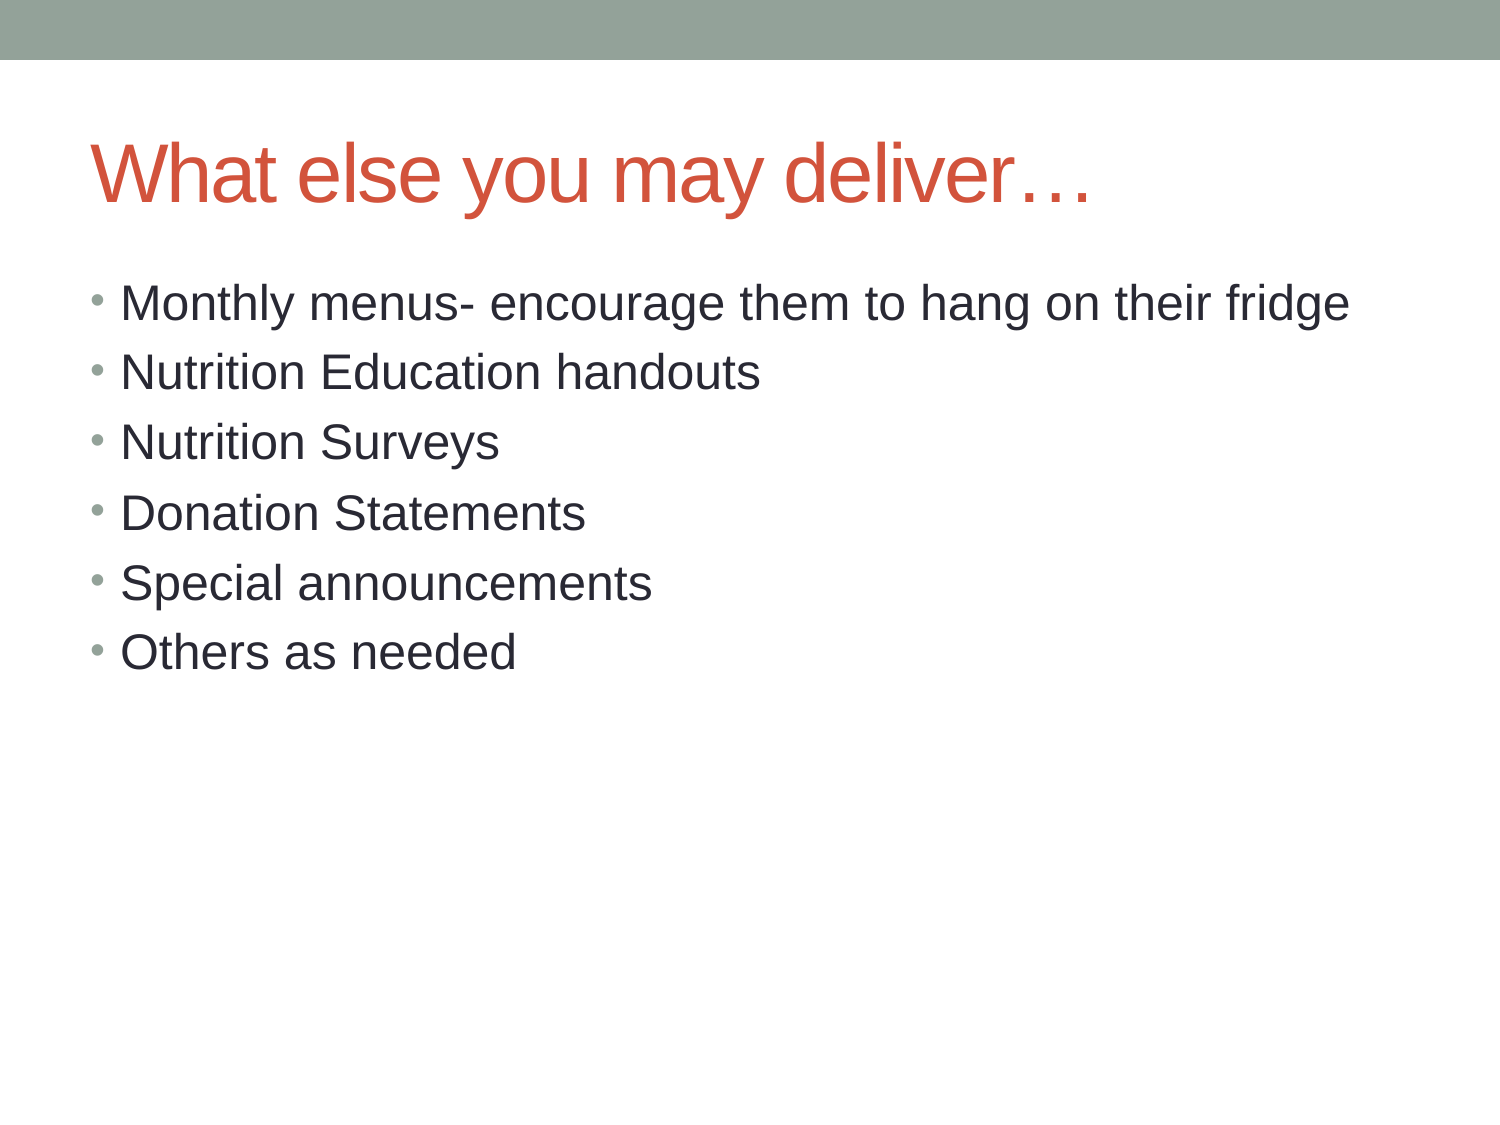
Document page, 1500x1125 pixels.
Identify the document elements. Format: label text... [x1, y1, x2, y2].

list Monthly menus- encourage them to hang on their fridge Nutrition Education handouts Nutrition Surveys Donation Statements Special announcements Others as needed [75, 262, 1425, 1063]
title What else you may deliver… [75, 87, 1425, 250]
